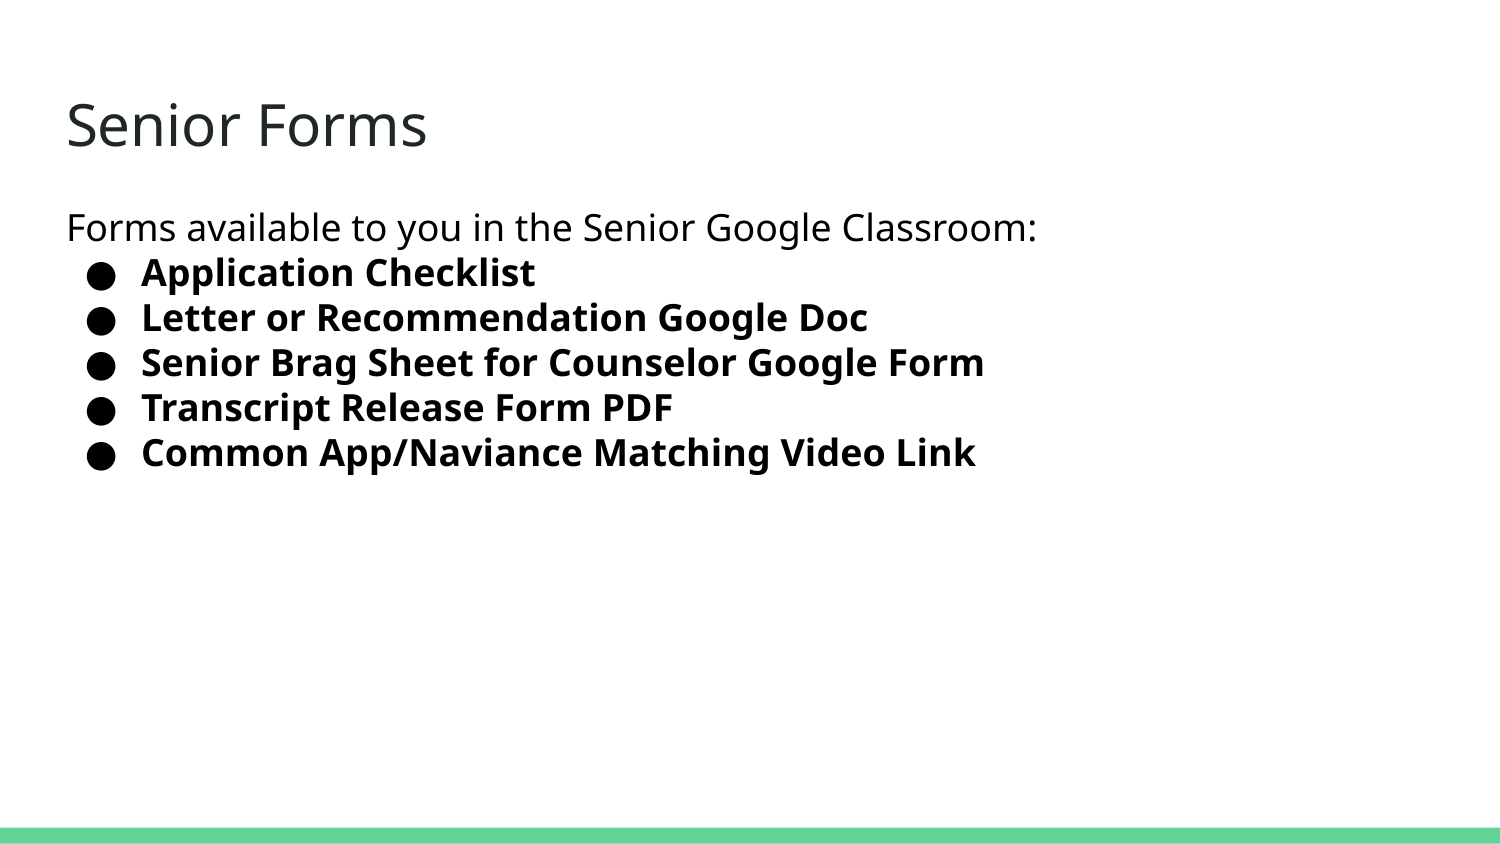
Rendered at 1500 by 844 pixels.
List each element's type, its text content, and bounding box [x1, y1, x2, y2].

title Senior Forms [51, 72, 1449, 167]
list Forms available to you in the Senior Google Classroom: Application Checklist Letter or Recommendation Google Doc Senior Brag Sheet for Counselor Google Form Transcript Release Form PDF Common App/Naviance Matching Video Link [51, 189, 1398, 703]
